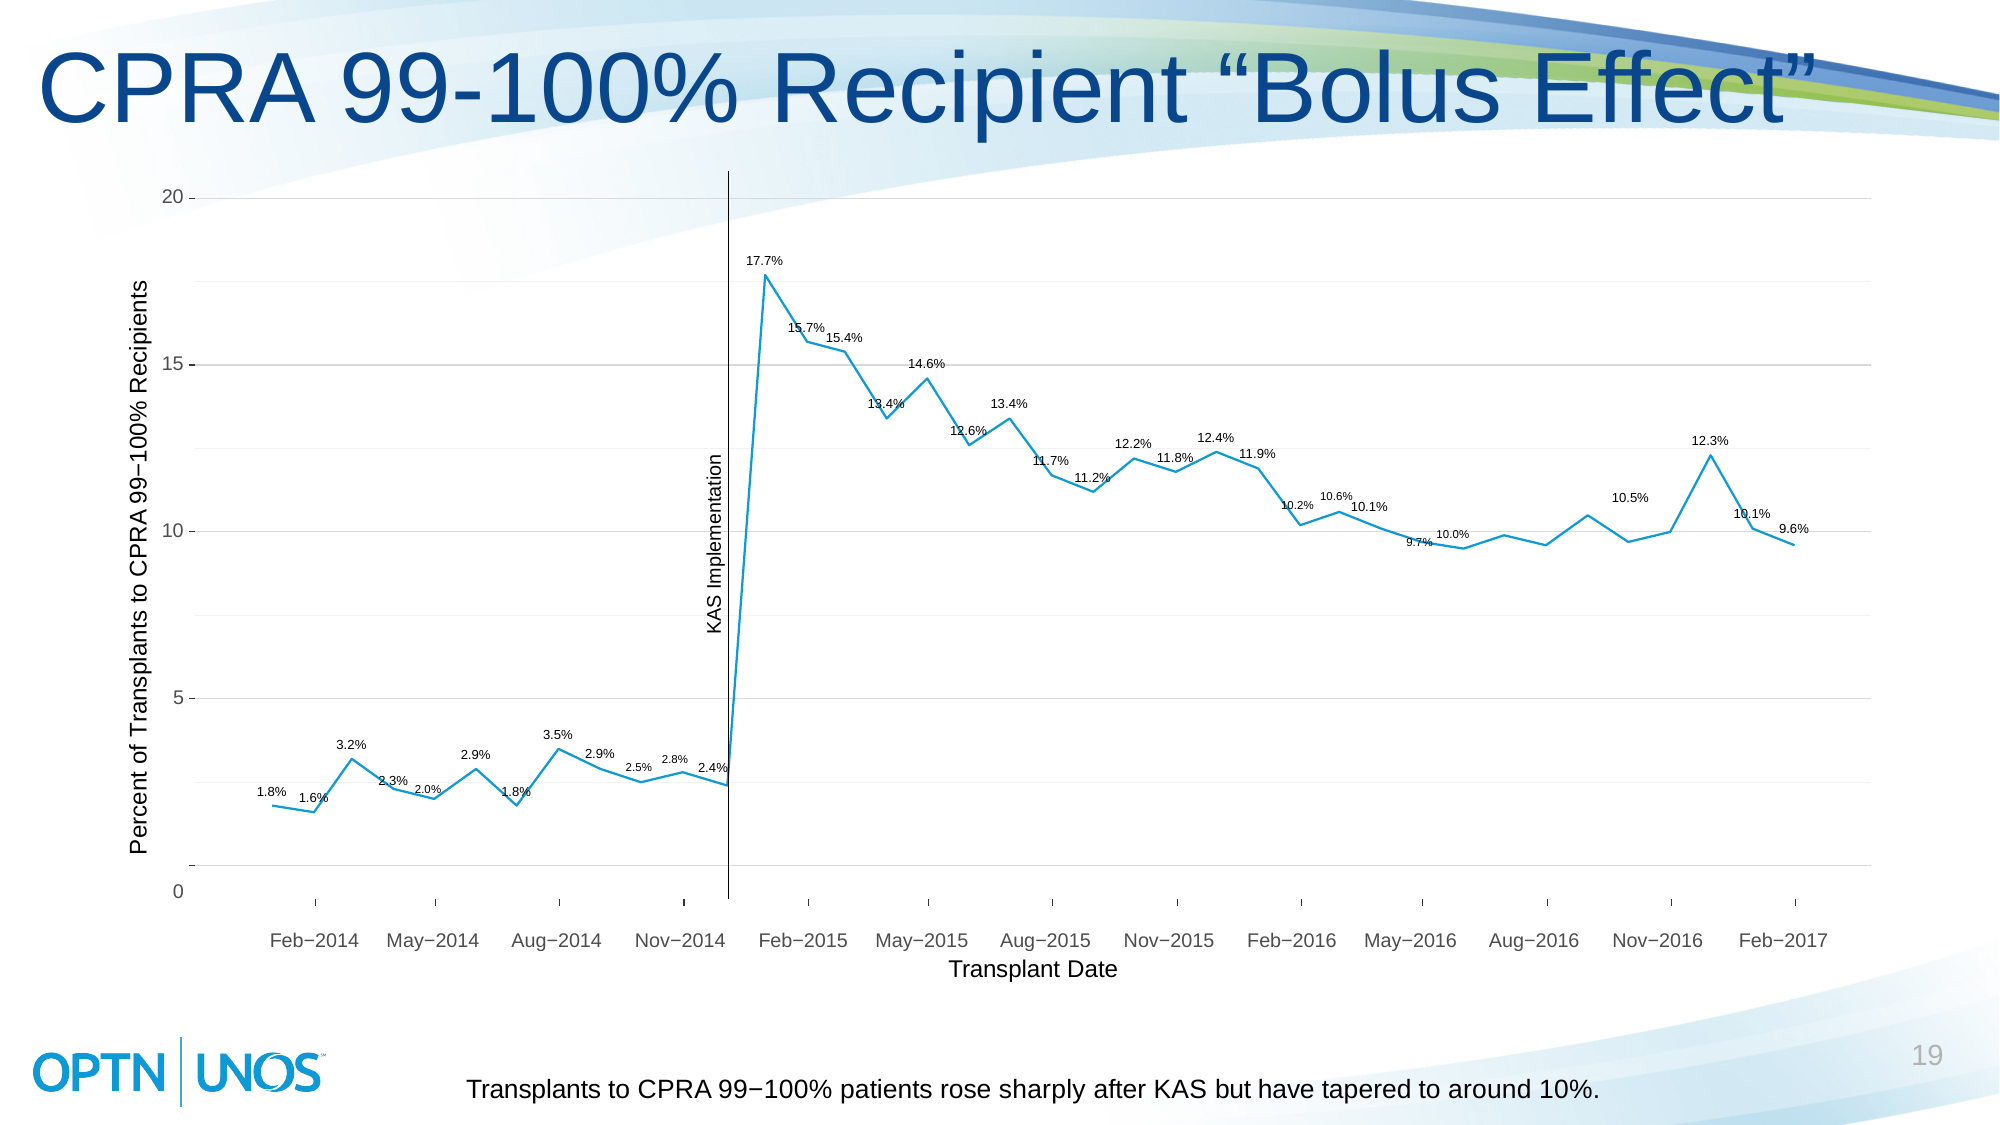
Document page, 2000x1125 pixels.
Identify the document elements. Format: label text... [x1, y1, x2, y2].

text_box 0 Feb−2014 May−2014 Aug−2014 Nov−2014 Feb−2015 May−2015 Aug−2015 Nov−2015 Feb−2016 May−2016 Aug−2016 Nov−2016 Feb−2017 Transplant Date Transplants to CPRA 99−100% patients rose sharply after KAS but have tapered to around 10%. [168, 959, 1846, 1104]
slide_number 19 [1877, 959, 1944, 1125]
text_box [121, 170, 1872, 907]
picture [0, 0, 2000, 1125]
title CPRA 99-100% Recipient “Bolus Effect” [33, 0, 1906, 177]
